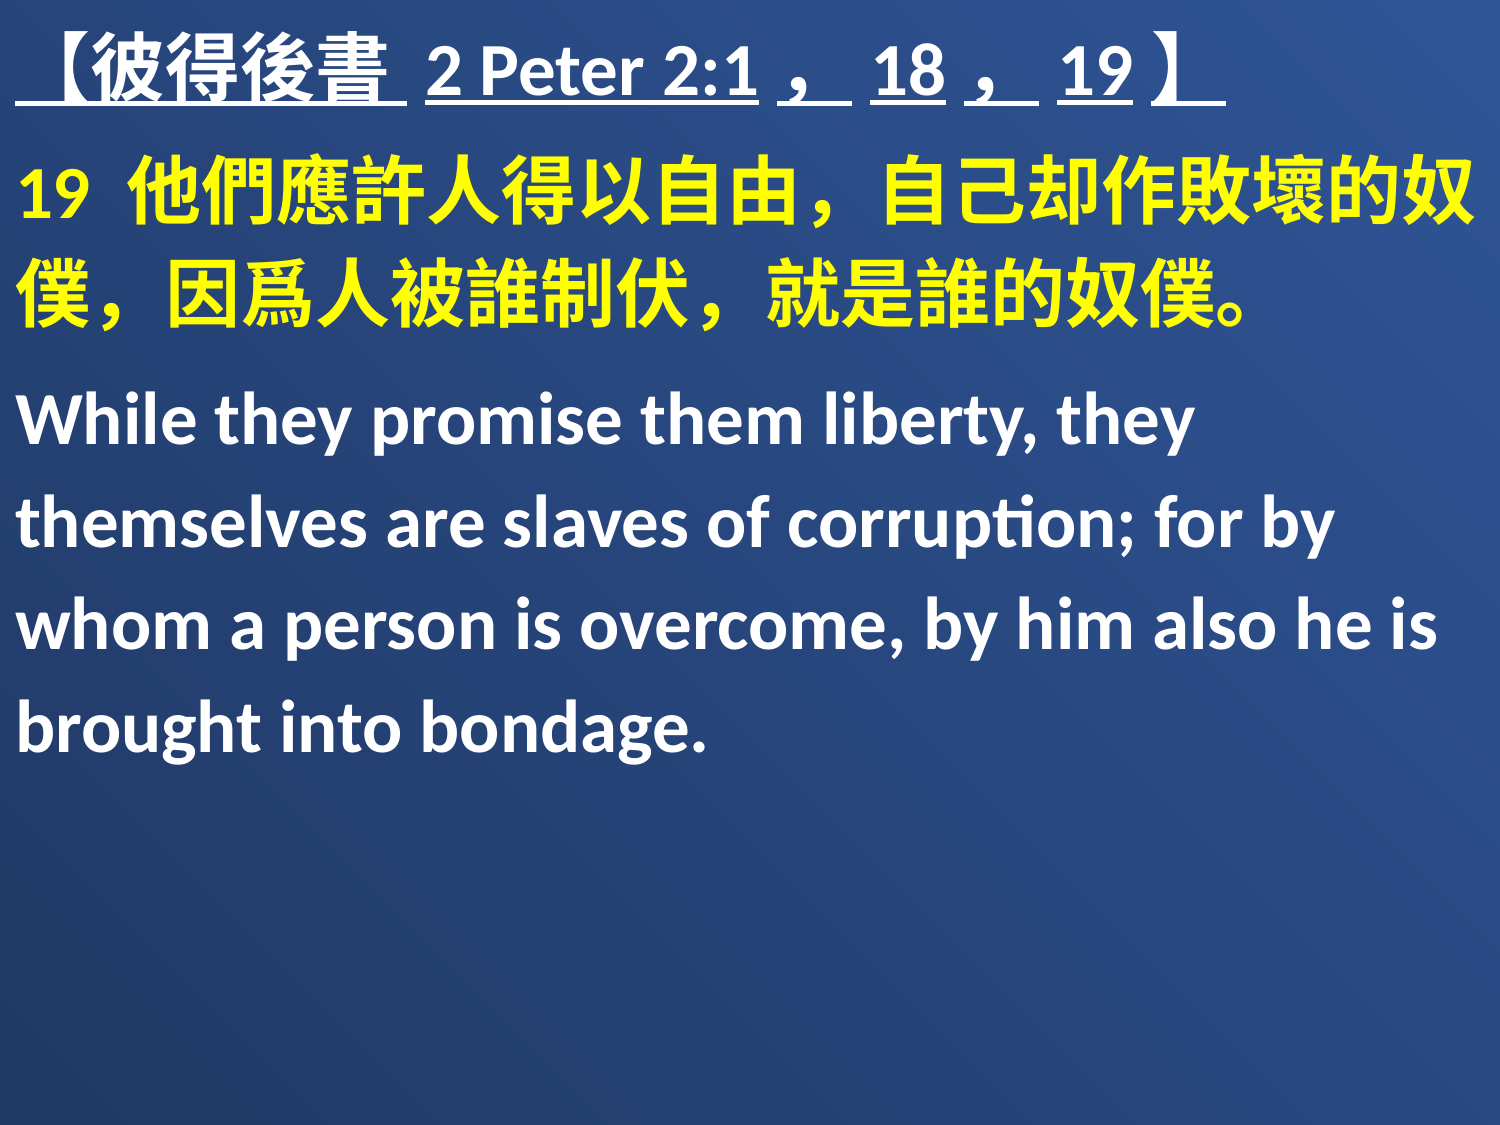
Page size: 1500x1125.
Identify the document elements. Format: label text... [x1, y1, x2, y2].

subtitle 【彼得後書 2 Peter 2:1，18，19】 19 他們應許人得以自由，自己却作敗壞的奴僕，因爲人被誰制伏，就是誰的奴僕。 While they promise them liberty, they themselves are slaves of corruption; for by whom a person is overcome, by him also he is brought into bondage. [0, 0, 1500, 1125]
